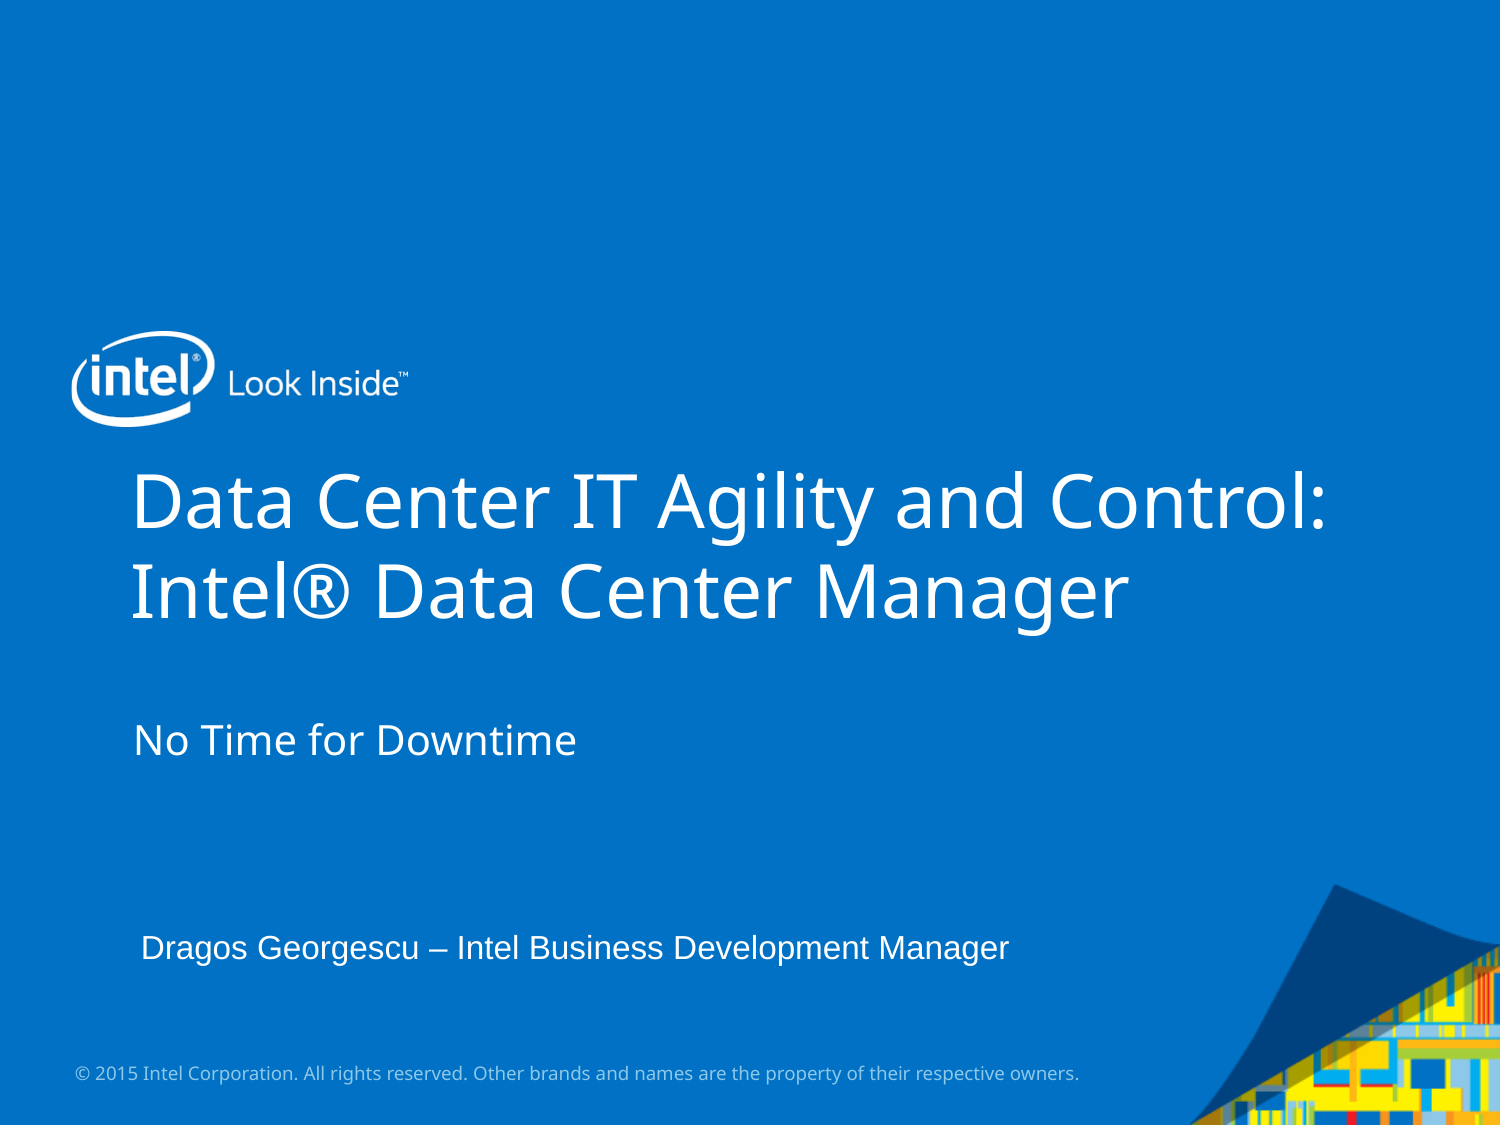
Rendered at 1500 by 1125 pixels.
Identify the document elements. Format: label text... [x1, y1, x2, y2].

picture [71, 331, 408, 427]
text_box No Time for Downtime [118, 706, 592, 771]
title Data Center IT Agility and Control: Intel® Data Center Manager [130, 508, 1478, 634]
text_box Dragos Georgescu – Intel Business Development Manager [126, 918, 1031, 974]
picture [1190, 884, 1500, 1125]
